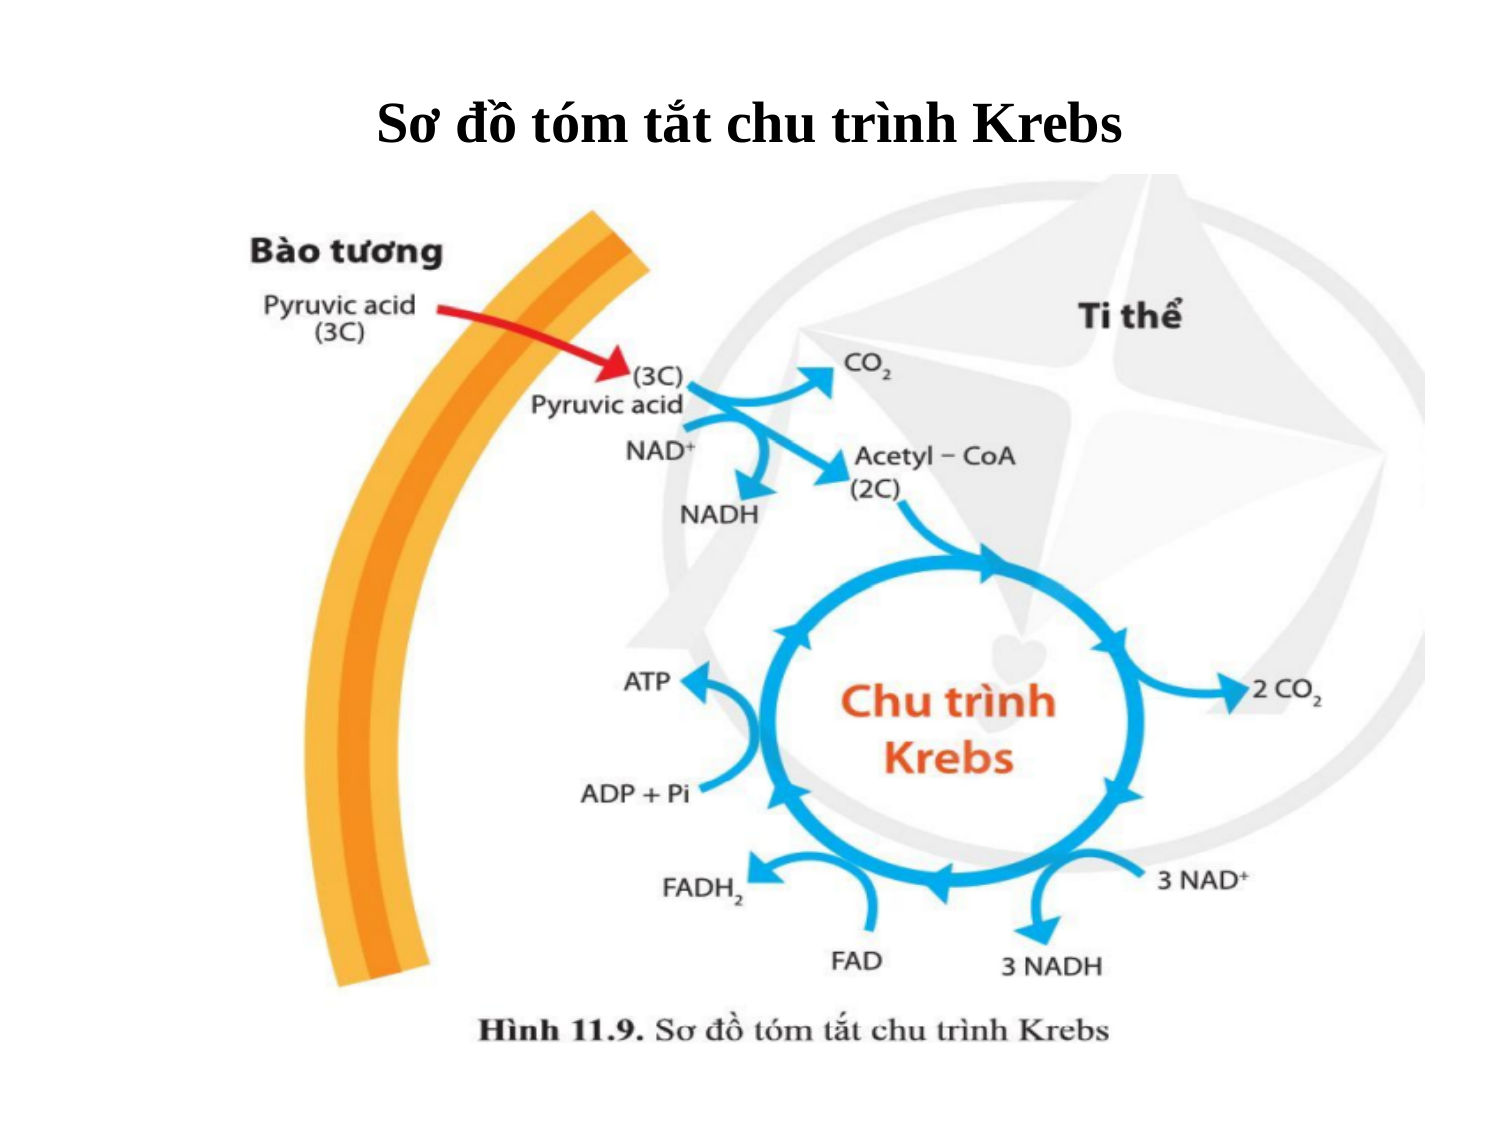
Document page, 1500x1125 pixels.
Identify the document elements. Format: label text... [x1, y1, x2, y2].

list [0, 174, 1426, 1058]
title Sơ đồ tóm tắt chu trình Krebs [75, 24, 1425, 174]
